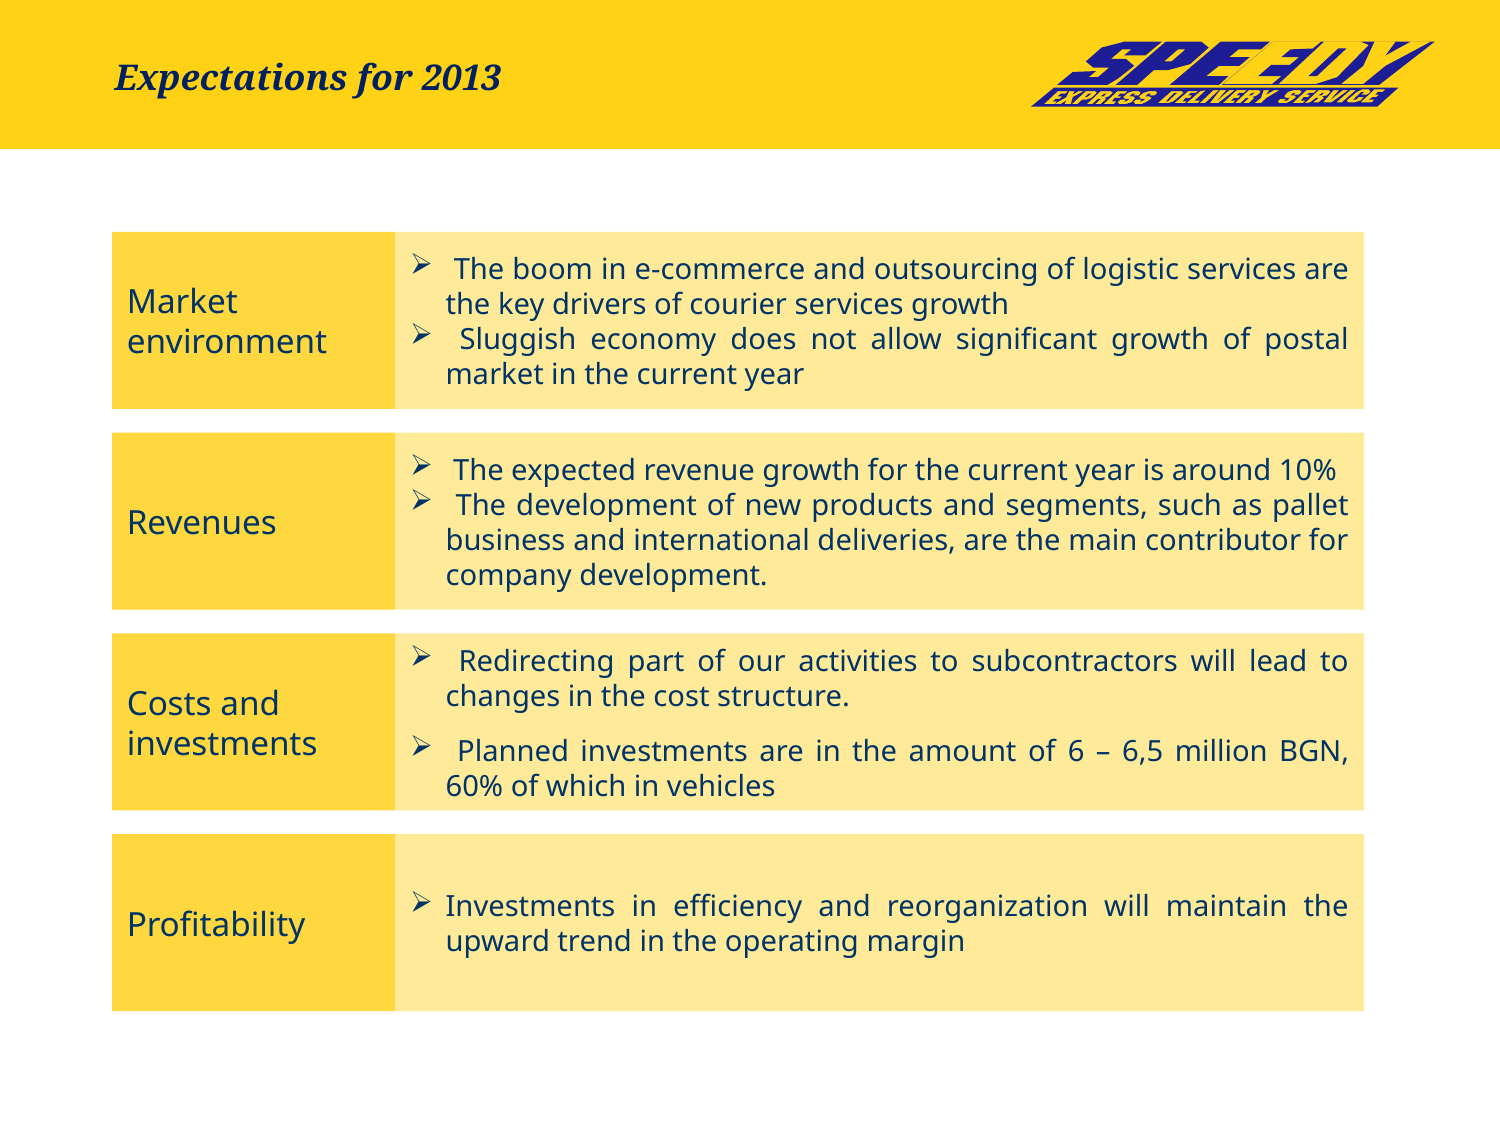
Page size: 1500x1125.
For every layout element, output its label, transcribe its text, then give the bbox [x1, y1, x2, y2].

text_box [0, 0, 1500, 151]
text_box Expectations for 2013 [100, 47, 1019, 105]
text_box Profitability [112, 834, 395, 1012]
text_box The boom in e-commerce and outsourcing of logistic services are the key drivers of courier services growth Sluggish economy does not allow significant growth of postal market in the current year [395, 231, 1365, 409]
text_box Costs and investments [112, 633, 395, 811]
text_box The expected revenue growth for the current year is around 10% The development of new products and segments, such as pallet business and international deliveries, are the main contributor for company development. [395, 432, 1365, 610]
text_box Revenues [112, 432, 395, 610]
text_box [1021, 32, 1445, 116]
text_box Investments in efficiency and reorganization will maintain the upward trend in the operating margin [395, 834, 1365, 1012]
text_box Market environment [112, 231, 395, 409]
text_box Redirecting part of our activities to subcontractors will lead to changes in the cost structure. Planned investments are in the amount of 6 – 6,5 million BGN, 60% of which in vehicles [395, 633, 1365, 811]
